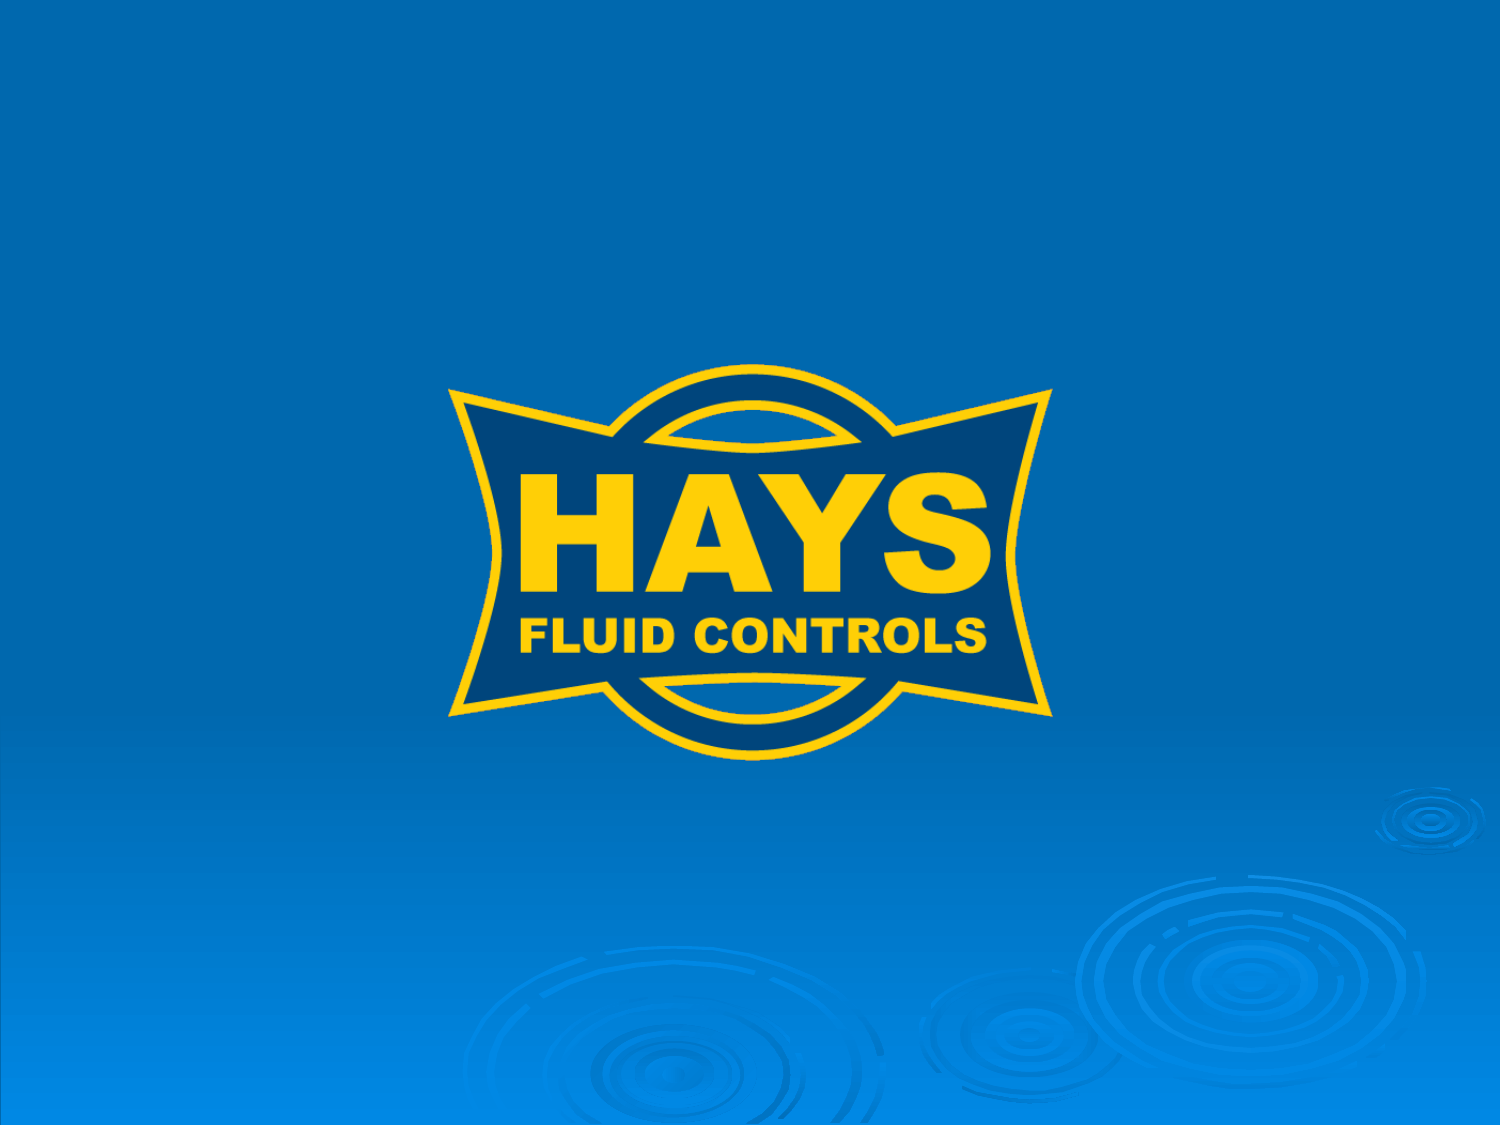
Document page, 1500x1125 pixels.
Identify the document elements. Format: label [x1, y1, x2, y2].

picture [447, 364, 1053, 761]
